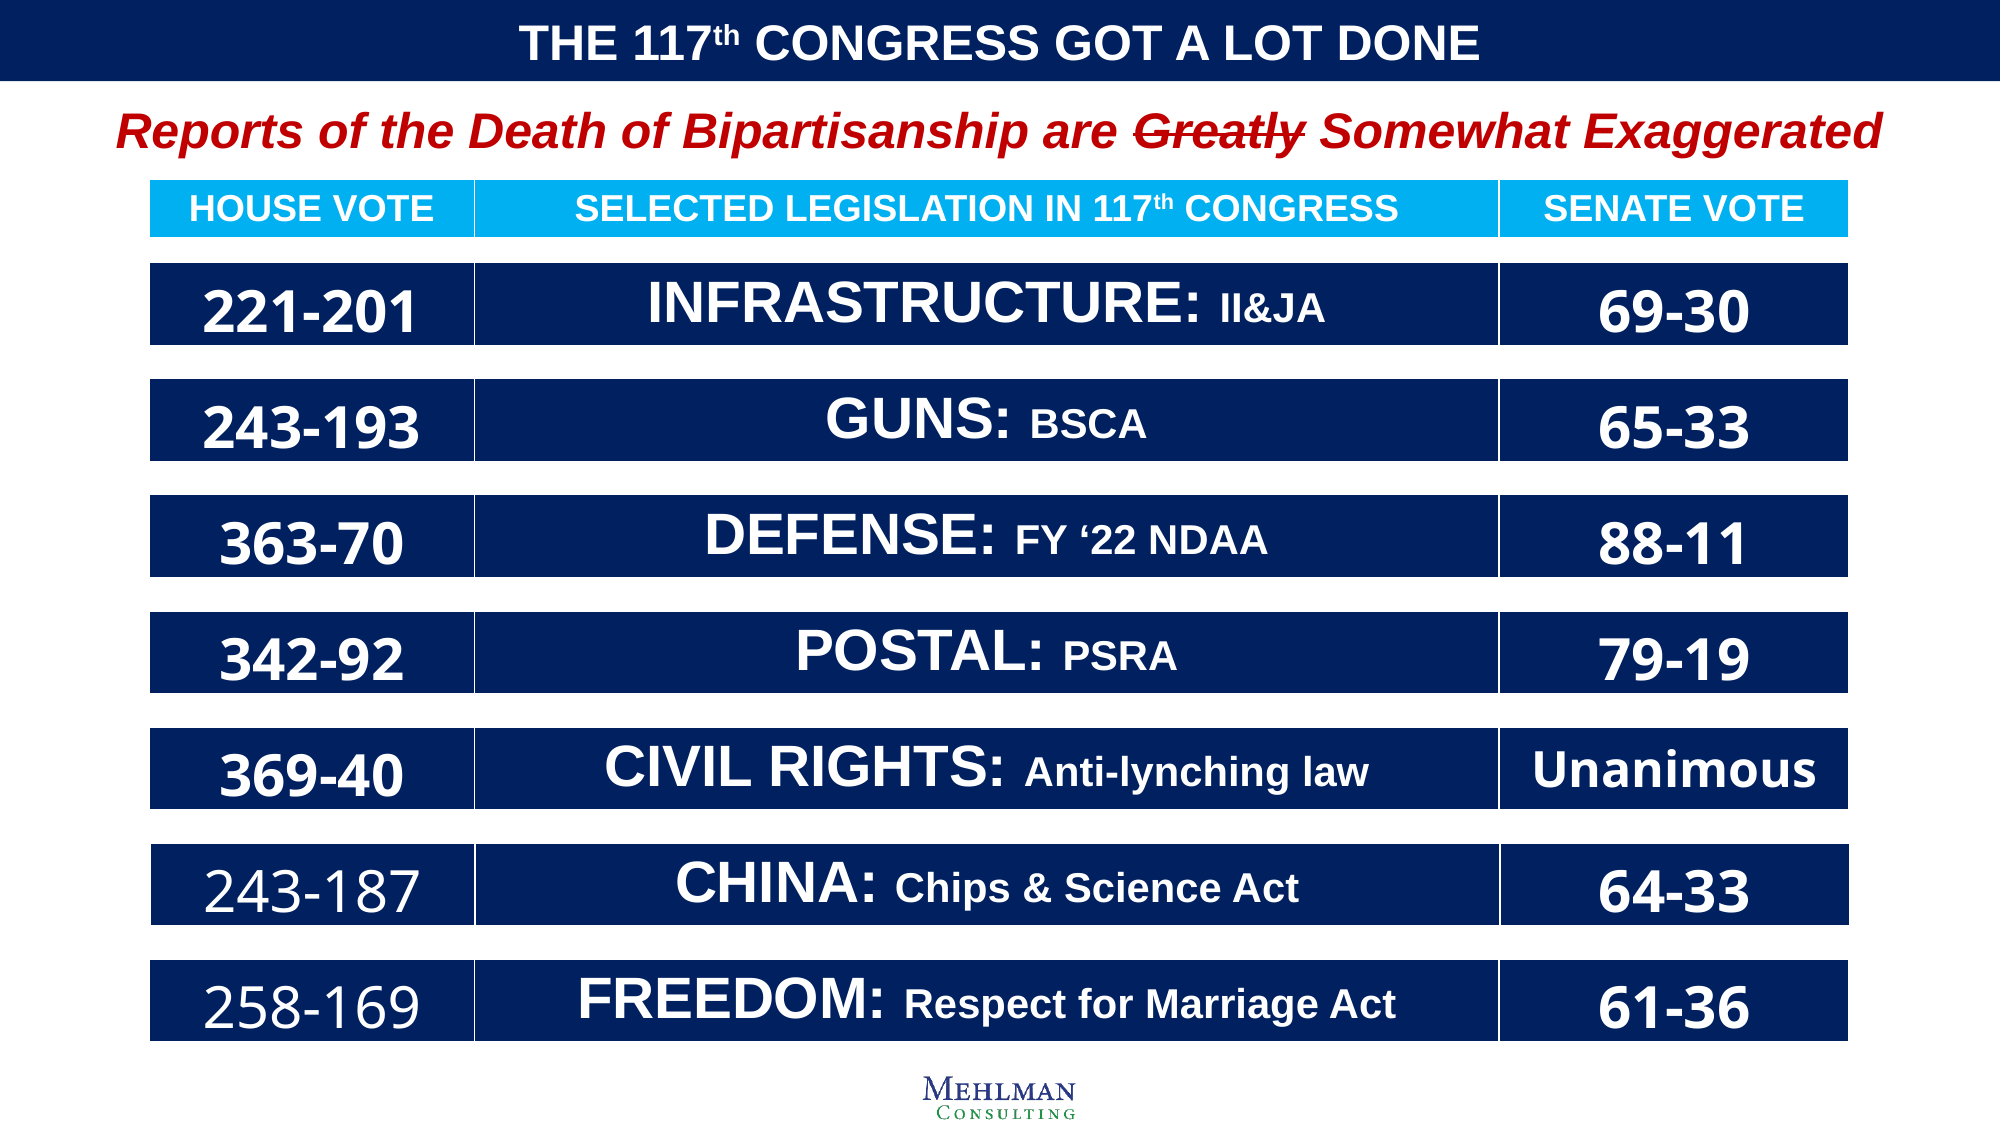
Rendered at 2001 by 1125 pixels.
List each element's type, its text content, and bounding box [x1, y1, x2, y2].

table_header 221-201 [150, 263, 474, 345]
table_header 342-92 [150, 612, 474, 693]
text_box THE 117th CONGRESS GOT A LOT DONE [0, 0, 2000, 82]
table_header 61-36 [1500, 960, 1848, 1041]
table_header 258-169 [150, 960, 474, 1041]
table_header 369-40 [150, 728, 474, 809]
table_header 79-19 [1500, 612, 1848, 693]
picture [917, 1070, 1083, 1125]
table_header 69-30 [1500, 263, 1848, 345]
text_box Reports of the Death of Bipartisanship are Greatly Somewhat Exaggerated [49, 91, 1950, 167]
table_header 363-70 [150, 495, 474, 577]
table_header 243-187 [151, 844, 474, 925]
table_header SENATE VOTE [1500, 180, 1848, 237]
table_header DEFENSE: FY ‘22 NDAA [475, 495, 1498, 577]
table_header 243-193 [150, 379, 474, 461]
table_header GUNS: BSCA [475, 379, 1498, 461]
table_header 65-33 [1500, 379, 1848, 461]
table_header SELECTED LEGISLATION IN 117th CONGRESS [475, 180, 1498, 237]
table_header INFRASTRUCTURE: II&JA [475, 263, 1498, 345]
table_header HOUSE VOTE [150, 180, 474, 237]
table_header 64-33 [1501, 844, 1849, 925]
table_header 88-11 [1500, 495, 1848, 577]
table_header Unanimous [1500, 728, 1848, 809]
table_header CHINA: Chips & Science Act [476, 844, 1499, 925]
table_header CIVIL RIGHTS: Anti-lynching law [475, 728, 1498, 809]
table_header FREEDOM: Respect for Marriage Act [475, 960, 1498, 1041]
table_header POSTAL: PSRA [475, 612, 1498, 693]
